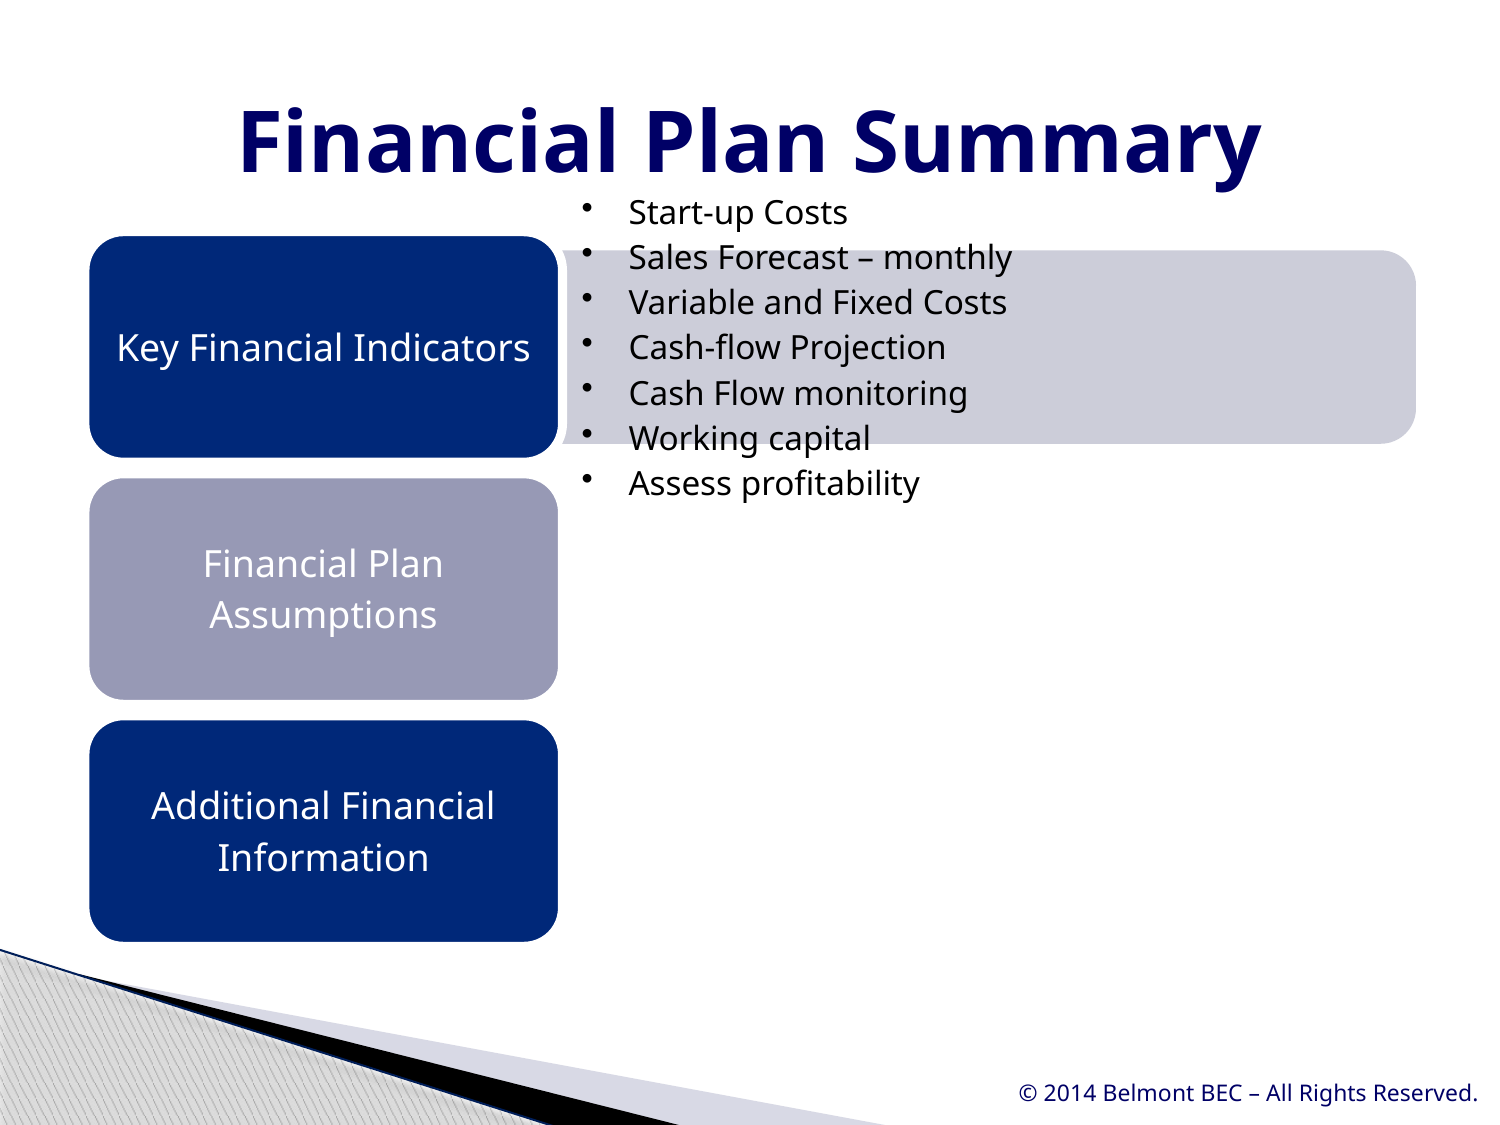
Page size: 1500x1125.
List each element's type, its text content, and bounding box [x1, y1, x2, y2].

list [84, 231, 1412, 947]
title Financial Plan Summary [75, 45, 1425, 233]
